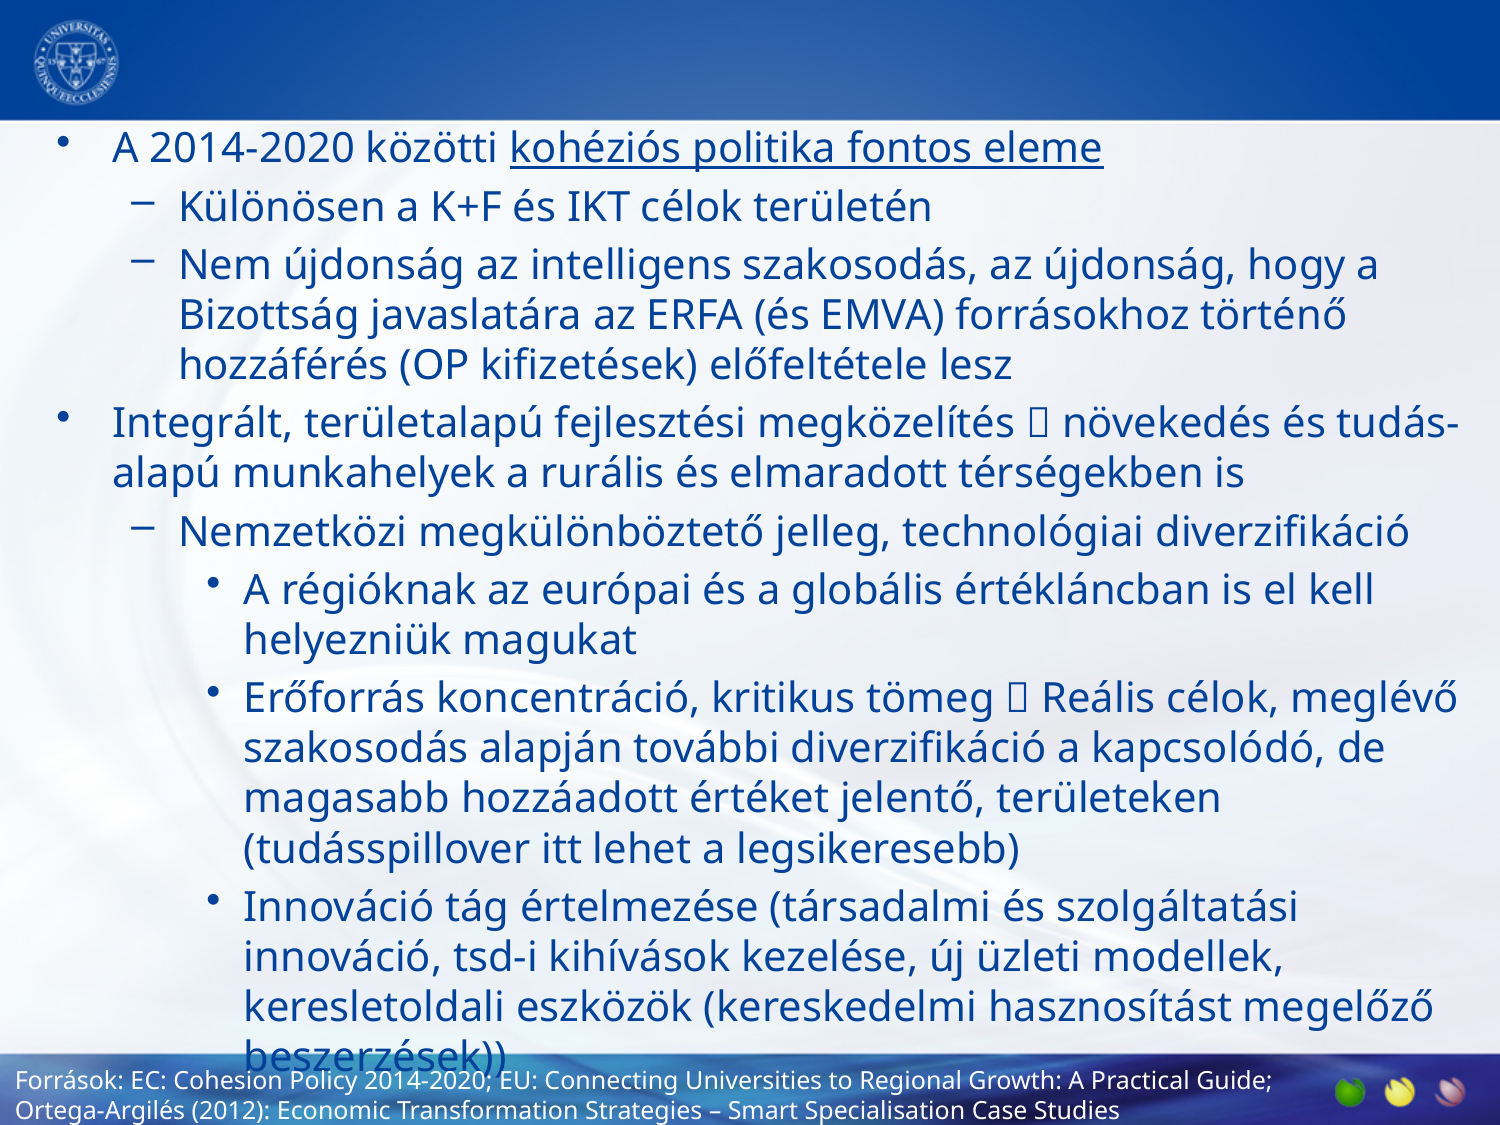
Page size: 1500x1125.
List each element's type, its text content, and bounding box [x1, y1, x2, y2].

list A 2014-2020 közötti kohéziós politika fontos eleme Különösen a K+F és IKT célok területén Nem újdonság az intelligens szakosodás, az újdonság, hogy a Bizottság javaslatára az ERFA (és EMVA) forrásokhoz történő hozzáférés (OP kifizetések) előfeltétele lesz Integrált, területalapú fejlesztési megközelítés  növekedés és tudás-alapú munkahelyek a rurális és elmaradott térségekben is Nemzetközi megkülönböztető jelleg, technológiai diverzifikáció A régióknak az európai és a globális értékláncban is el kell helyezniük magukat Erőforrás koncentráció, kritikus tömeg  Reális célok, meglévő szakosodás alapján további diverzifikáció a kapcsolódó, de magasabb hozzáadott értéket jelentő, területeken (tudásspillover itt lehet a legsikeresebb) Innováció tág értelmezése (társadalmi és szolgáltatási innováció, tsd-i kihívások kezelése, új üzleti modellek, keresletoldali eszközök (kereskedelmi hasznosítást megelőző beszerzések)) [41, 113, 1500, 965]
text_box Források: EC: Cohesion Policy 2014-2020; EU: Connecting Universities to Regional Growth: A Practical Guide; Ortega-Argilés (2012): Economic Transformation Strategies – Smart Specialisation Case Studies [0, 1056, 1317, 1125]
picture [0, 0, 1500, 1125]
